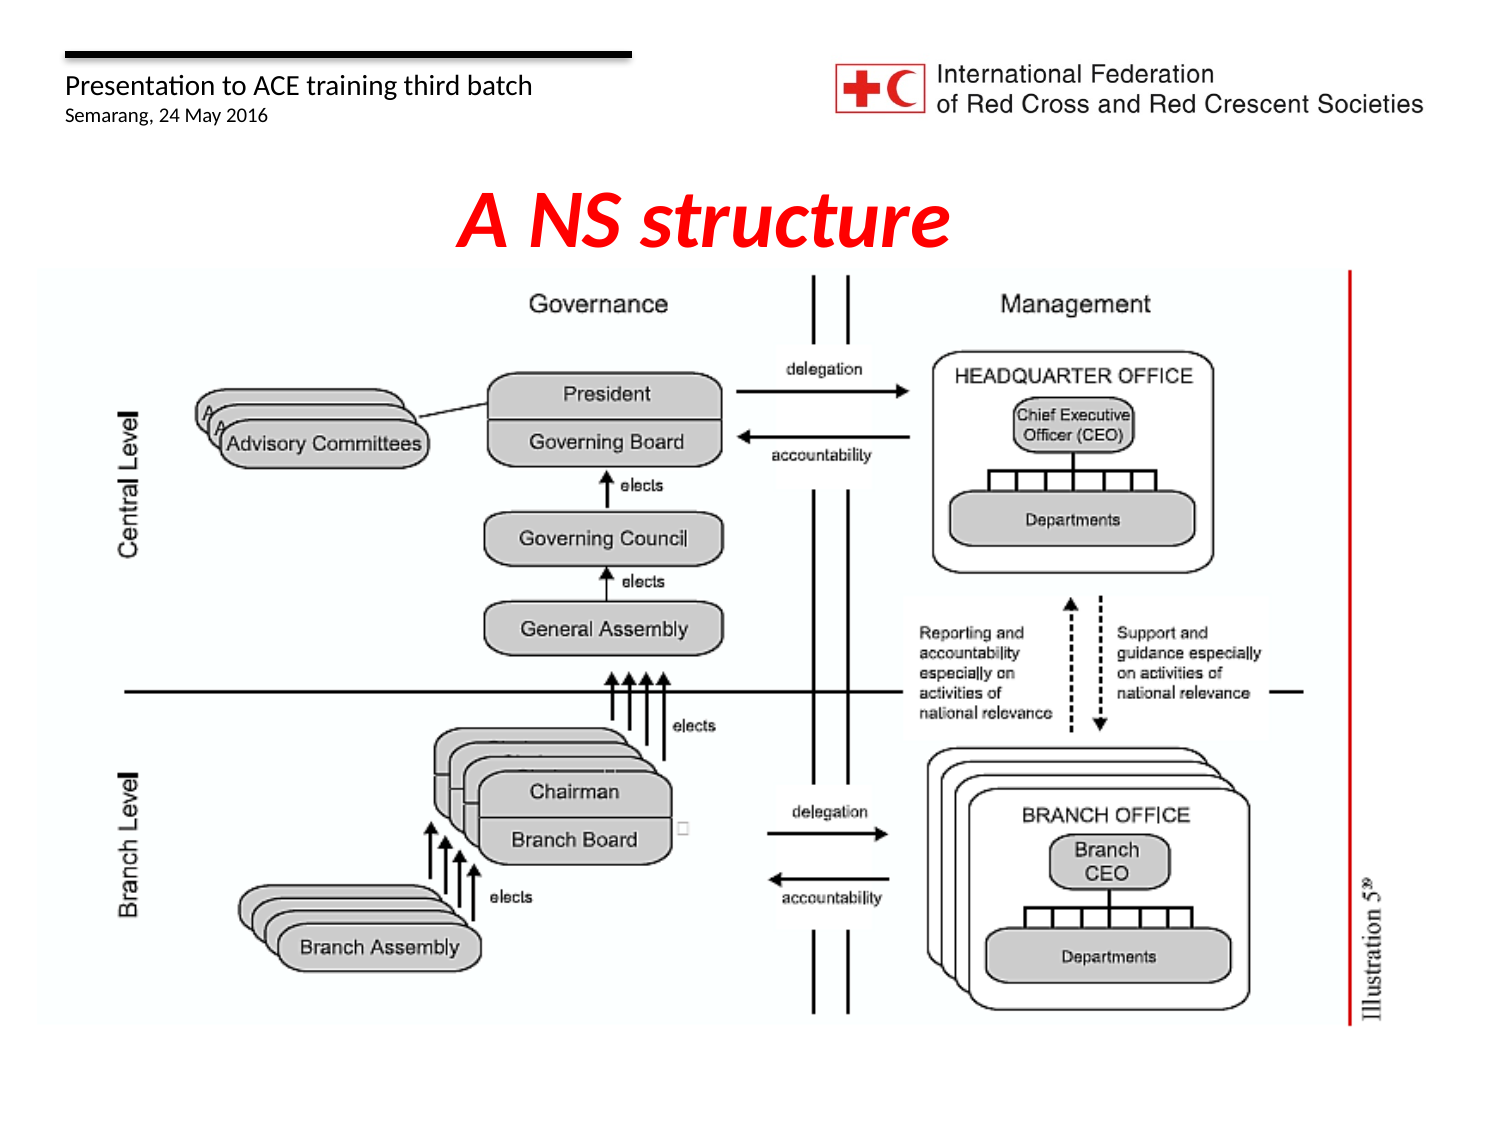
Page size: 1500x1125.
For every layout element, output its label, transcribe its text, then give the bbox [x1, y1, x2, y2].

title A NS structure [0, 160, 1475, 269]
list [37, 262, 1438, 1033]
picture [820, 42, 1434, 134]
